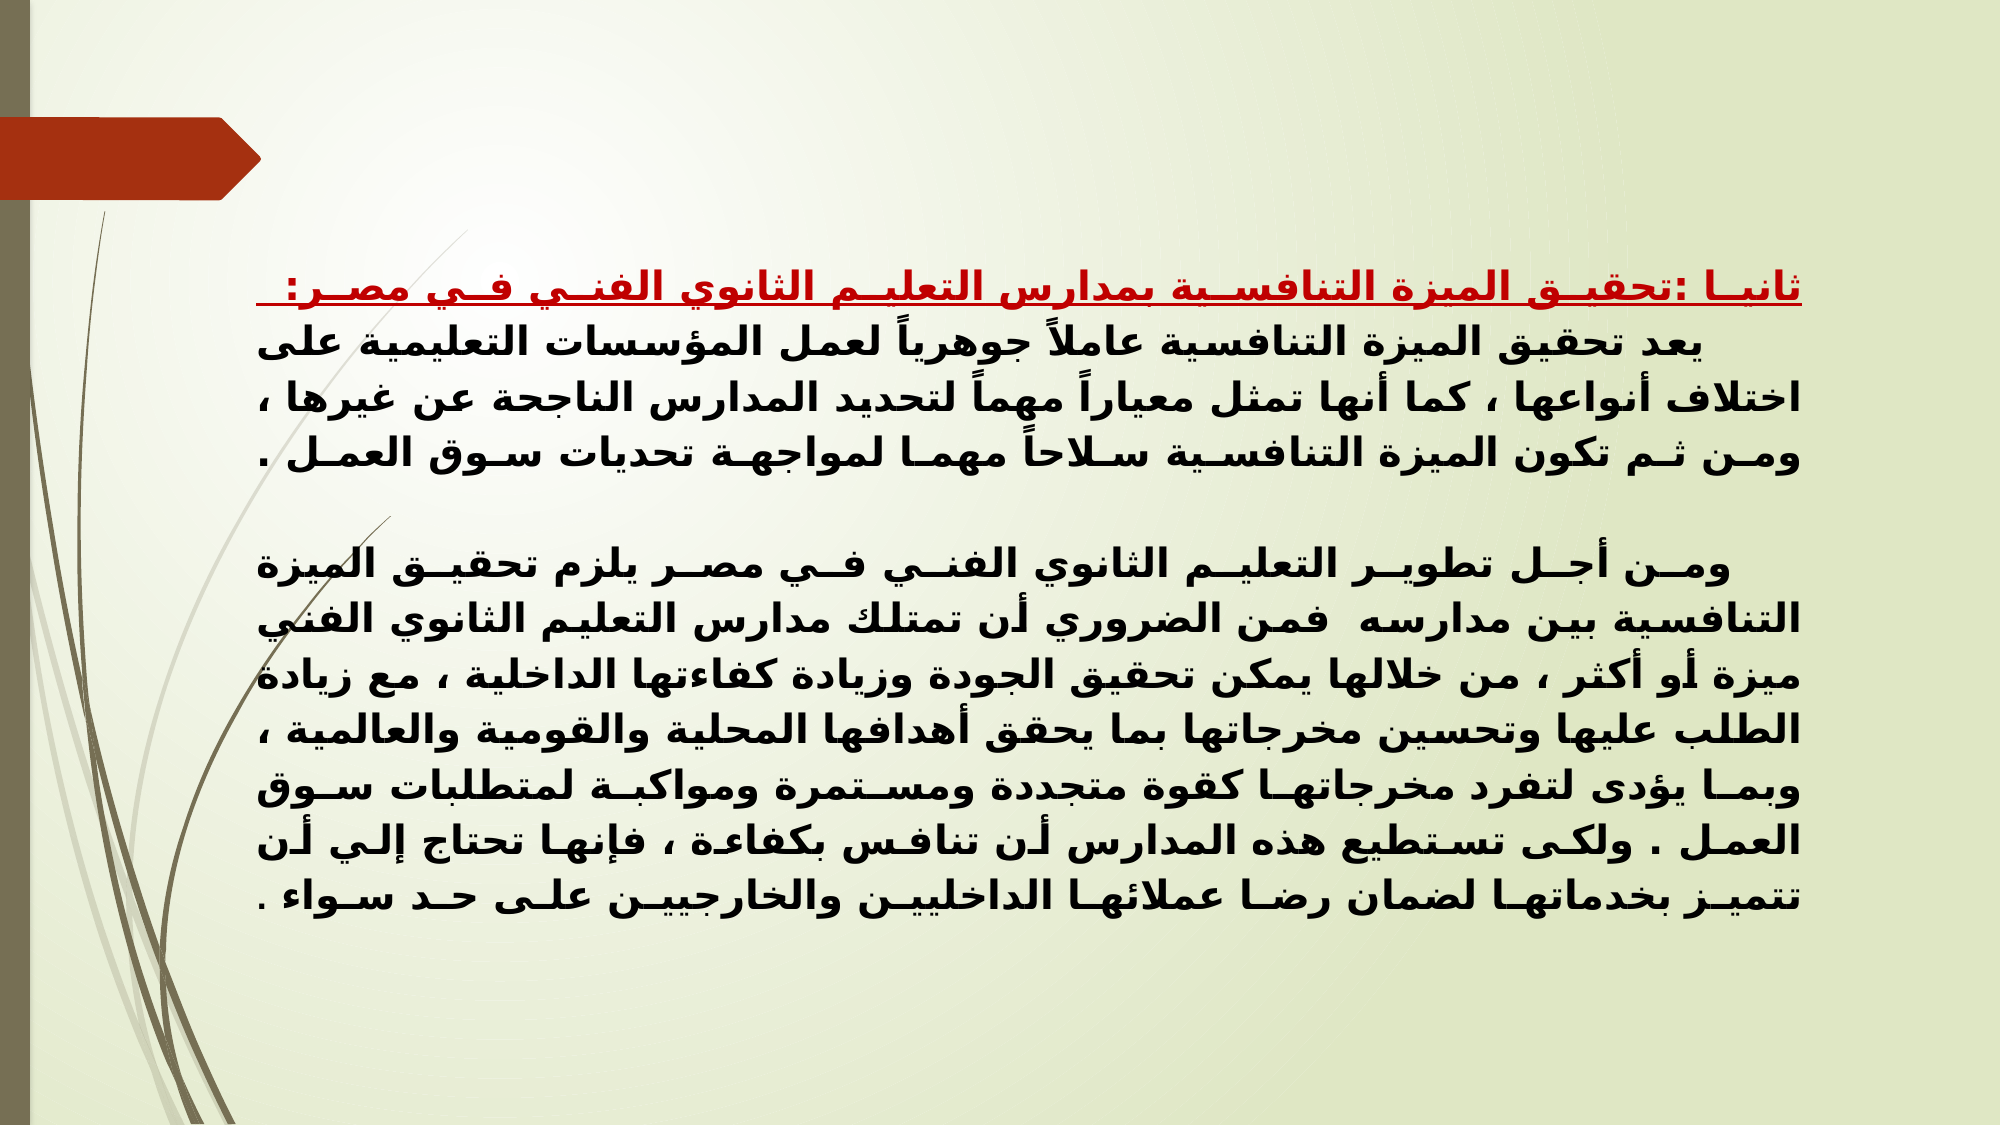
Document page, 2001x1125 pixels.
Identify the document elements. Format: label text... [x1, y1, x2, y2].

title ثانيا :تحقيق الميزة التنافسية بمدارس التعليم الثانوي الفني في مصر: يعد تحقيق الميزة التنافسية عاملاً جوهرياً لعمل المؤسسات التعليمية على اختلاف أنواعها ، كما أنها تمثل معياراً مهماً لتحديد المدارس الناجحة عن غيرها ، ومن ثم تكون الميزة التنافسية سلاحاً مهما لمواجهة تحديات سوق العمل . ومن أجل تطوير التعليم الثانوي الفني في مصر يلزم تحقيق الميزة التنافسية بين مدارسه فمن الضروري أن تمتلك مدارس التعليم الثانوي الفني ميزة أو أكثر ، من خلالها يمكن تحقيق الجودة وزيادة كفاءتها الداخلية ، مع زيادة الطلب عليها وتحسين مخرجاتها بما يحقق أهدافها المحلية والقومية والعالمية ، وبما يؤدى لتفرد مخرجاتها كقوة متجددة ومستمرة ومواكبة لمتطلبات سوق العمل . ولكى تستطيع هذه المدارس أن تنافس بكفاءة ، فإنها تحتاج إلي أن تتميز بخدماتها لضمان رضا عملائها الداخليين والخارجيين على حد سواء . [241, 245, 1818, 1060]
